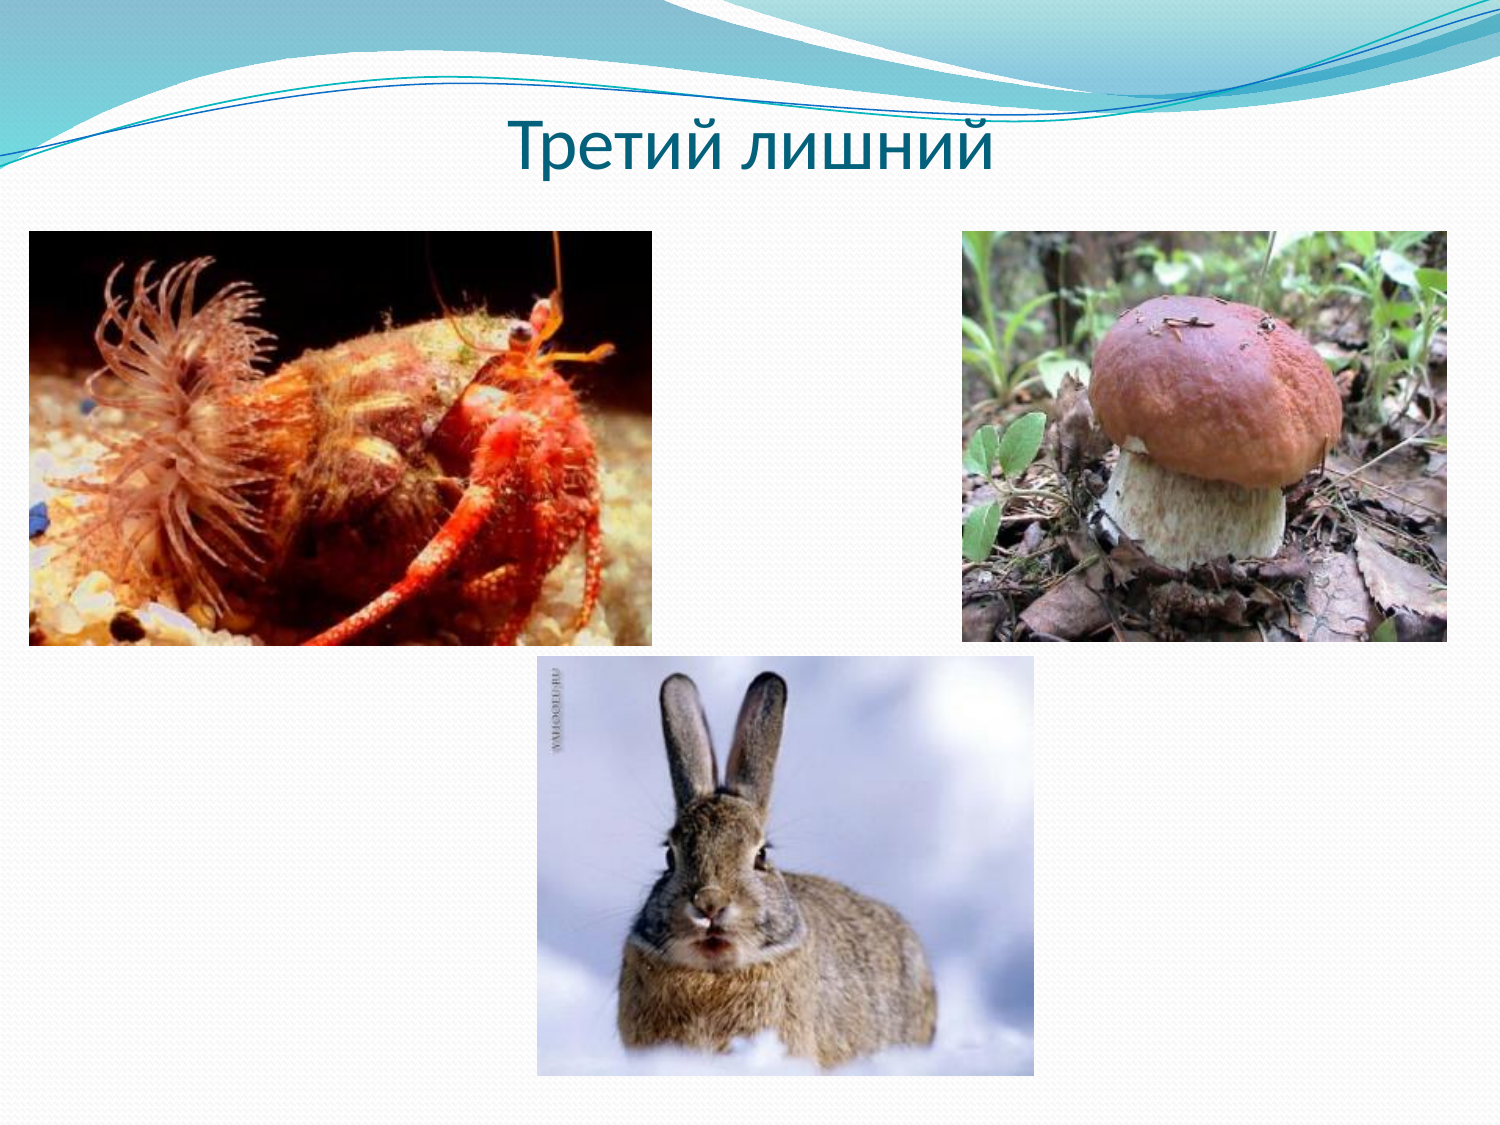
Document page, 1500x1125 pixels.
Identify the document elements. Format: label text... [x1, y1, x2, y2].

title Третий лишний [76, 42, 1427, 185]
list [962, 231, 1448, 642]
picture [29, 231, 652, 646]
picture [537, 656, 1034, 1077]
